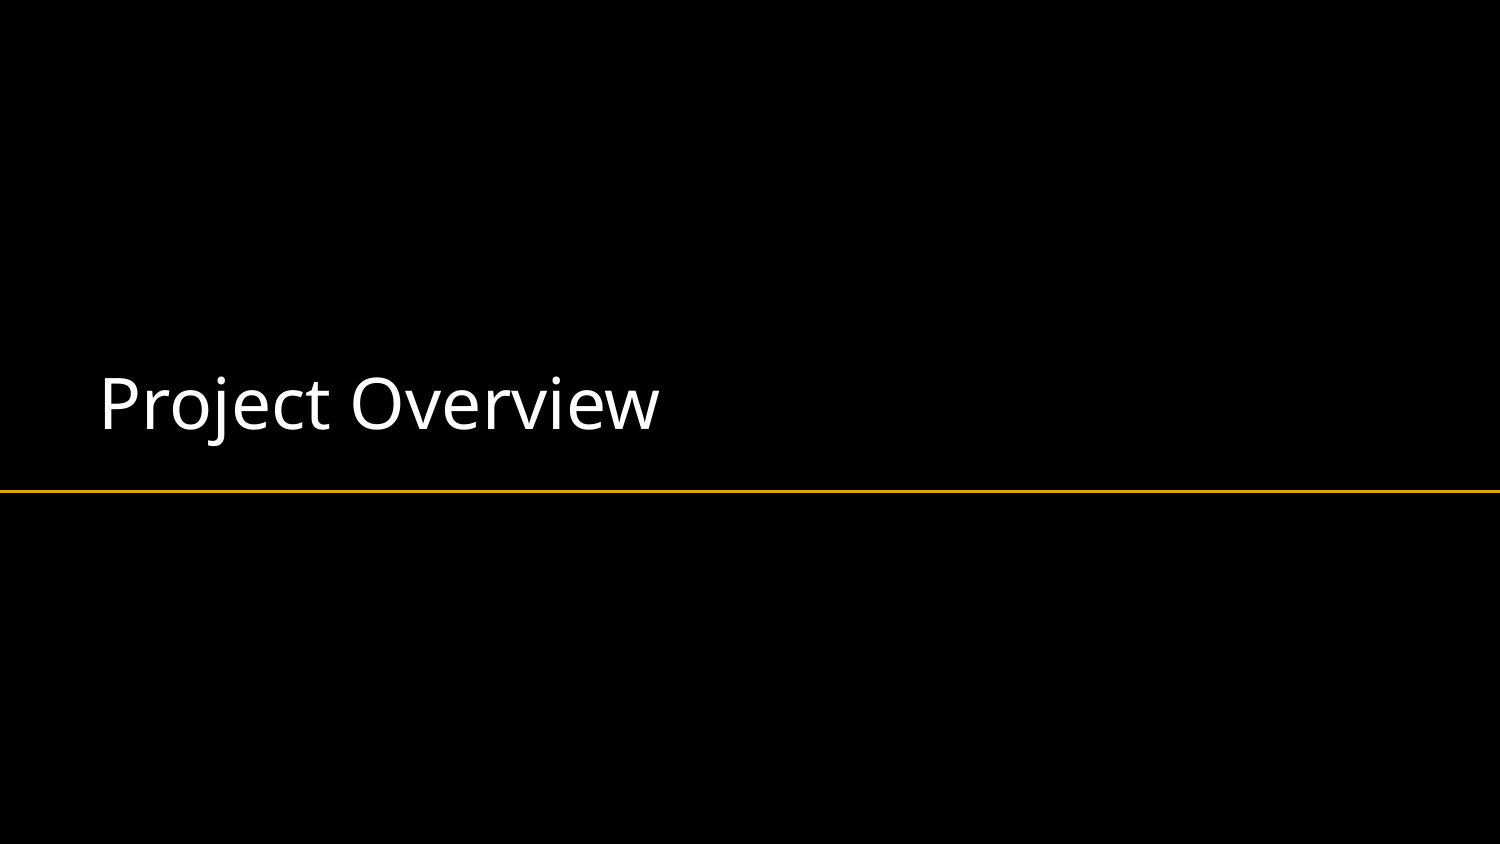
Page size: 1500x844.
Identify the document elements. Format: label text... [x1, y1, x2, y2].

title Project Overview [83, 337, 1417, 466]
